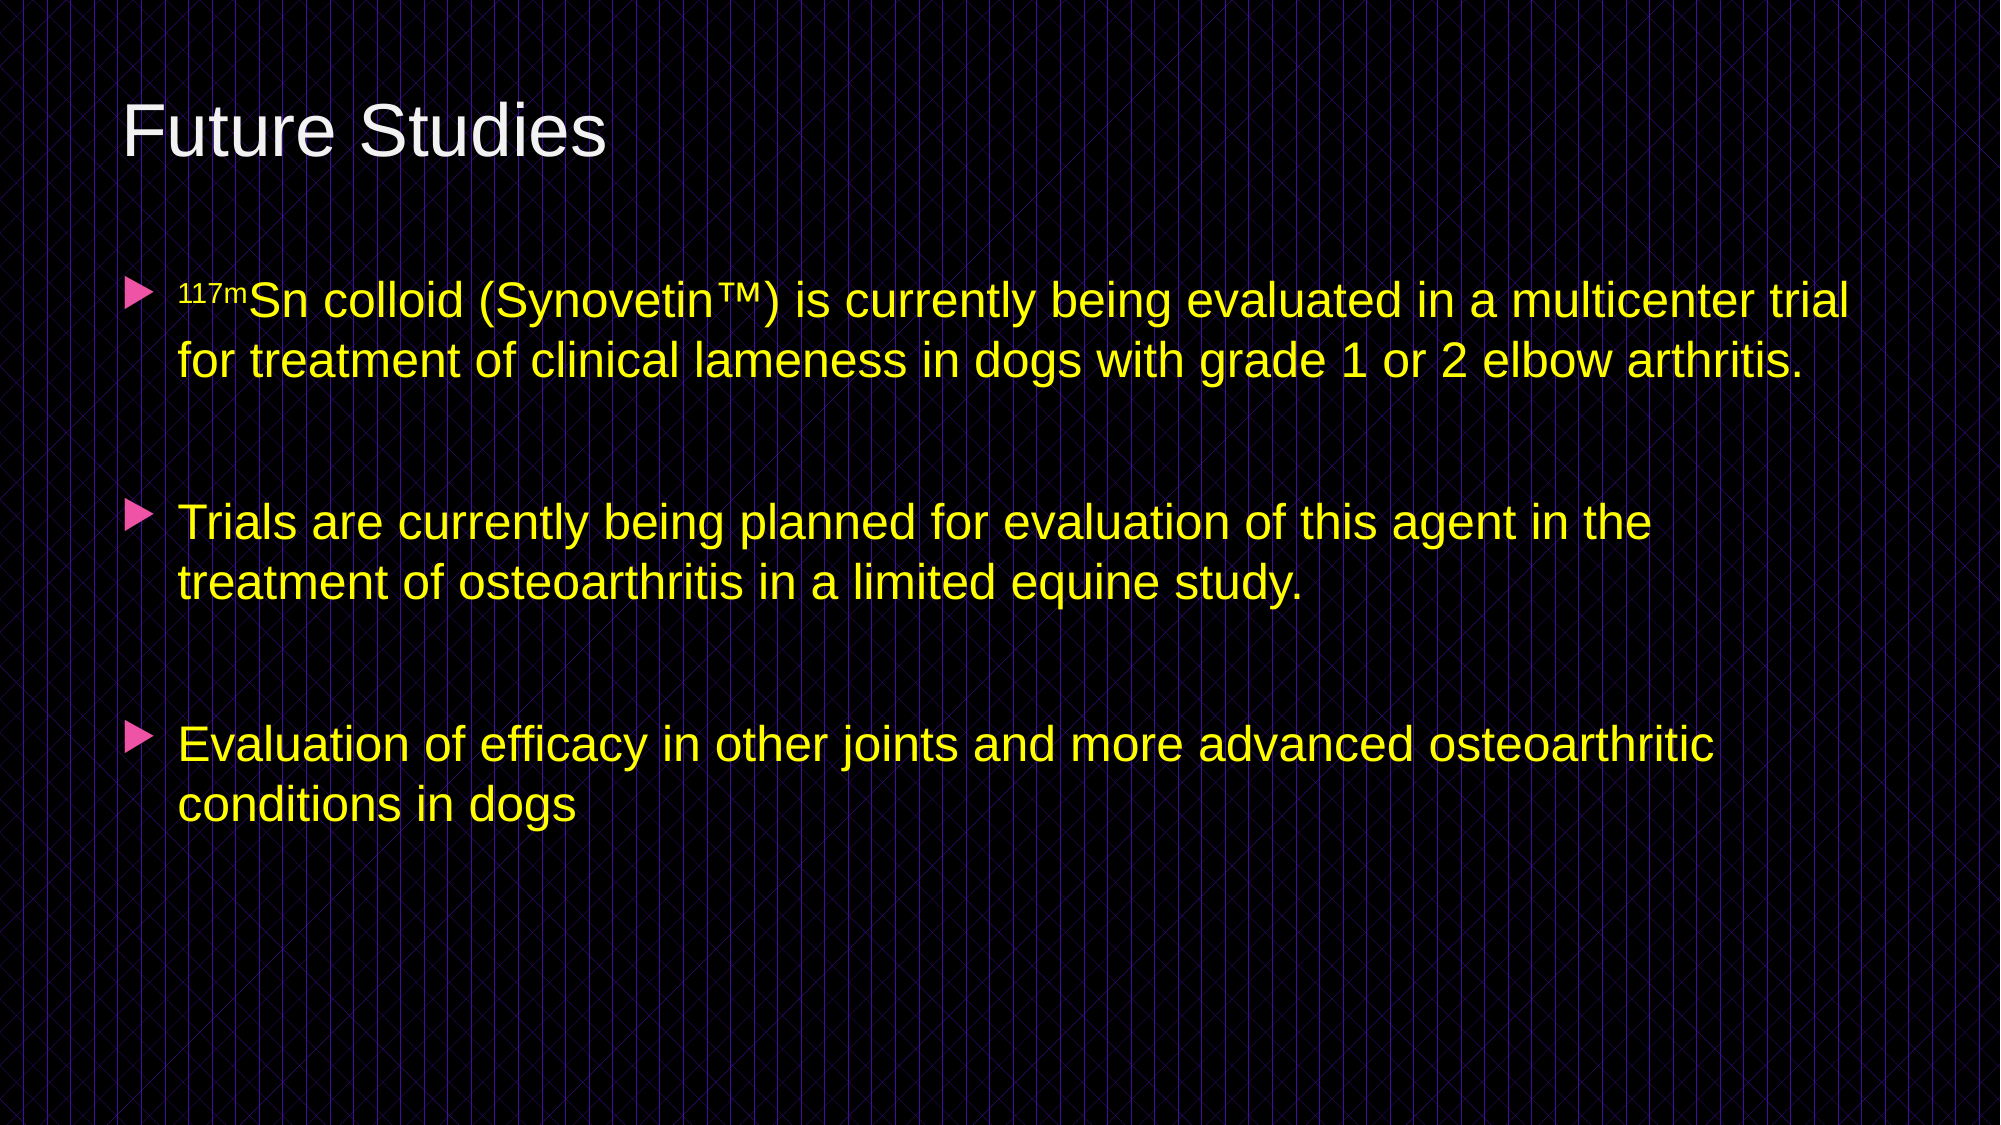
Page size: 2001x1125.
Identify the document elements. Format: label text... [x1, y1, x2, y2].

title Future Studies [106, 74, 1649, 212]
list 117mSn colloid (Synovetin™) is currently being evaluated in a multicenter trial for treatment of clinical lameness in dogs with grade 1 or 2 elbow arthritis. Trials are currently being planned for evaluation of this agent in the treatment of osteoarthritis in a limited equine study. Evaluation of efficacy in other joints and more advanced osteoarthritic conditions in dogs [106, 260, 1868, 1025]
